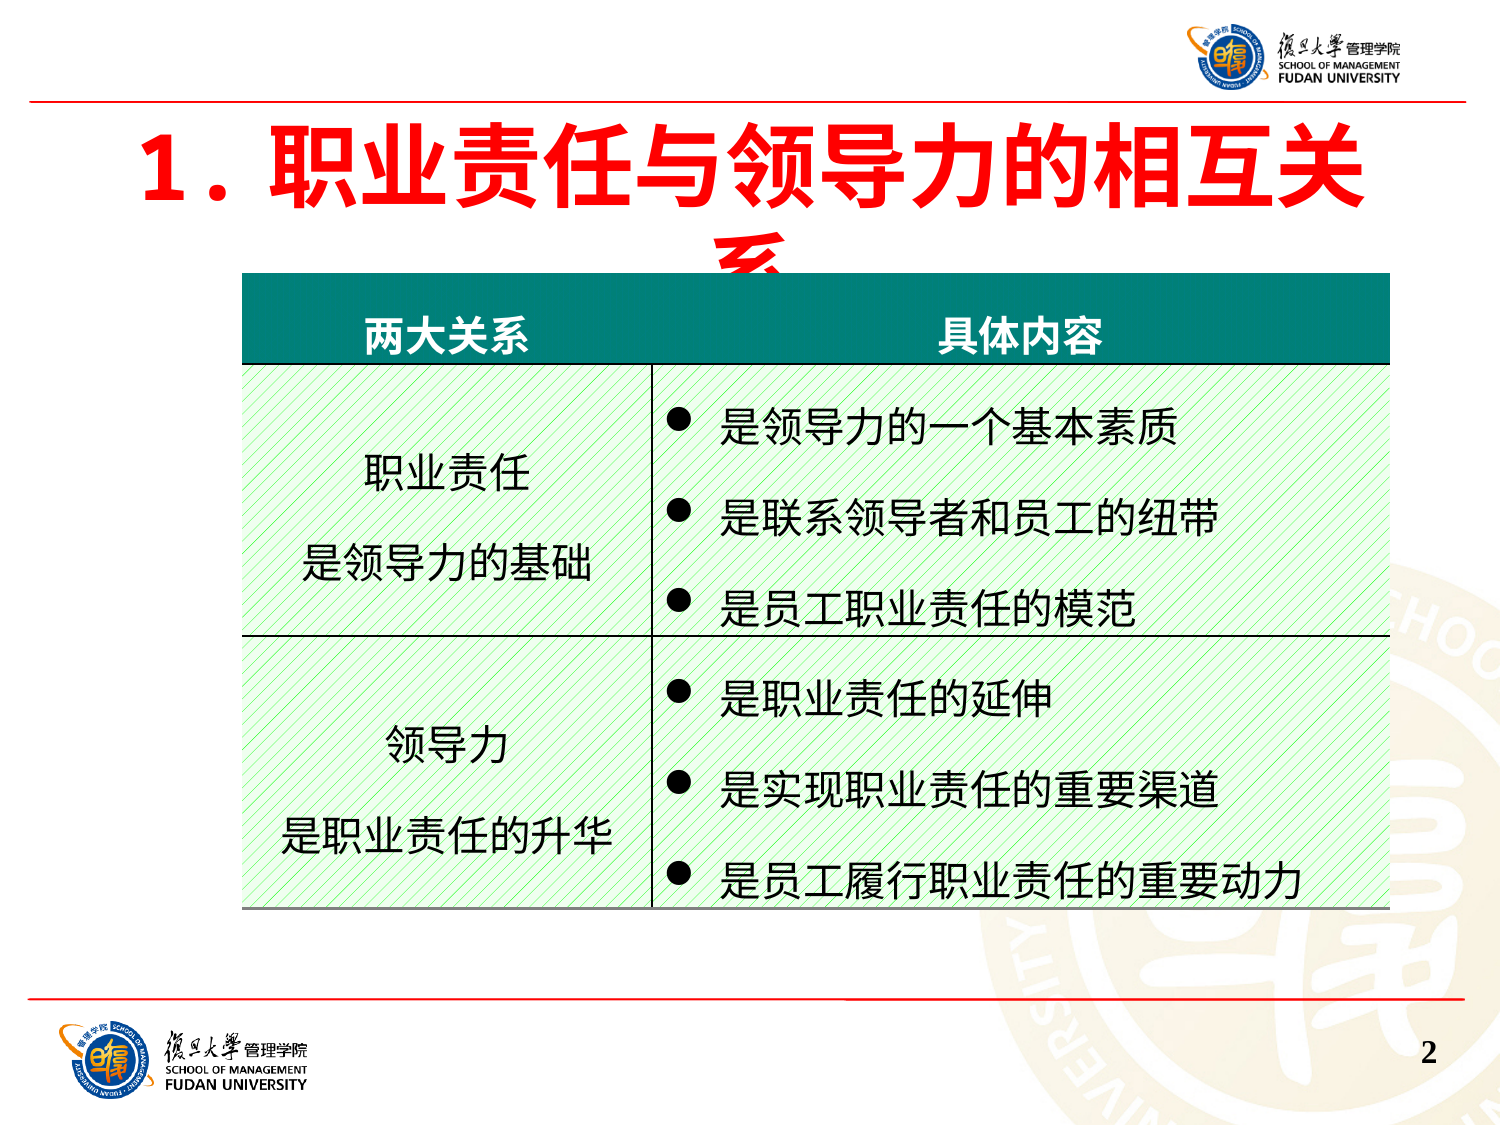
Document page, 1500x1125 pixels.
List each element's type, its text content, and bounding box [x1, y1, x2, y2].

picture [0, 0, 1500, 1125]
table_cell 职业责任 是领导力的基础 [242, 365, 651, 635]
table_cell 是领导力的一个基本素质 是联系领导者和员工的纽带 是员工职业责任的模范 [653, 365, 1390, 635]
table_header 具体内容 [652, 273, 1390, 363]
title 1.职业责任与领导力的相互关系 [76, 101, 1427, 290]
table_cell 是职业责任的延伸 是实现职业责任的重要渠道 是员工履行职业责任的重要动力 [653, 637, 1390, 907]
table_cell 领导力 是职业责任的升华 [242, 637, 651, 907]
table_header 两大关系 [242, 273, 652, 363]
